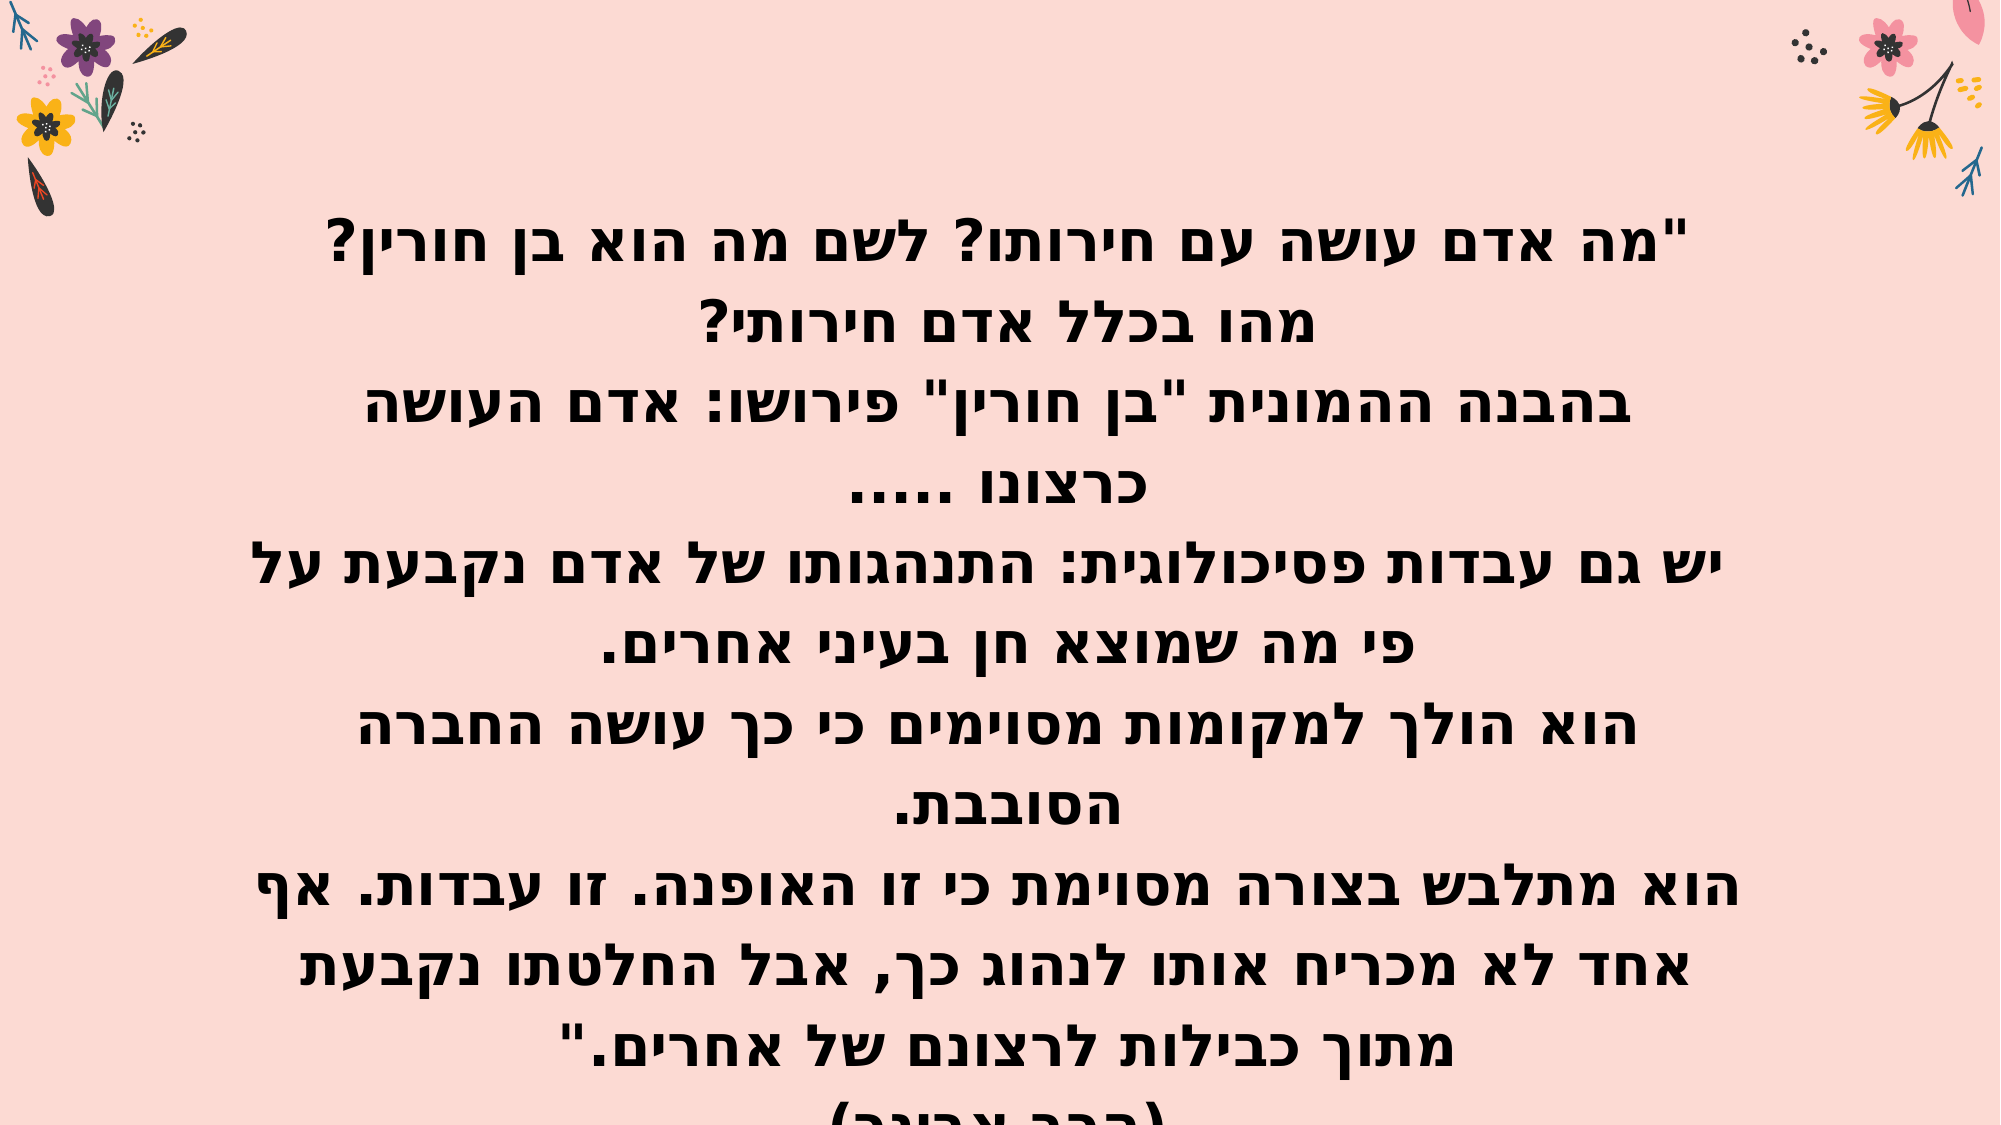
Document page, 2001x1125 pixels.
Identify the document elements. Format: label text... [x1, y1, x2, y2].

title "מה אדם עושה עם חירותו? לשם מה הוא בן חורין? מהו בכלל אדם חירותי? בהבנה ההמונית "בן חורין" פירושו: אדם העושה כרצונו ..... יש גם עבדות פסיכולוגית: התנהגותו של אדם נקבעת על פי מה שמוצא חן בעיני אחרים. הוא הולך למקומות מסוימים כי כך עושה החברה הסובבת. הוא מתלבש בצורה מסוימת כי זו האופנה. זו עבדות. אף אחד לא מכריח אותו לנהוג כך, אבל החלטתו נקבעת מתוך כבילות לרצונם של אחרים." (הרב אבינר) [0, 177, 1777, 327]
